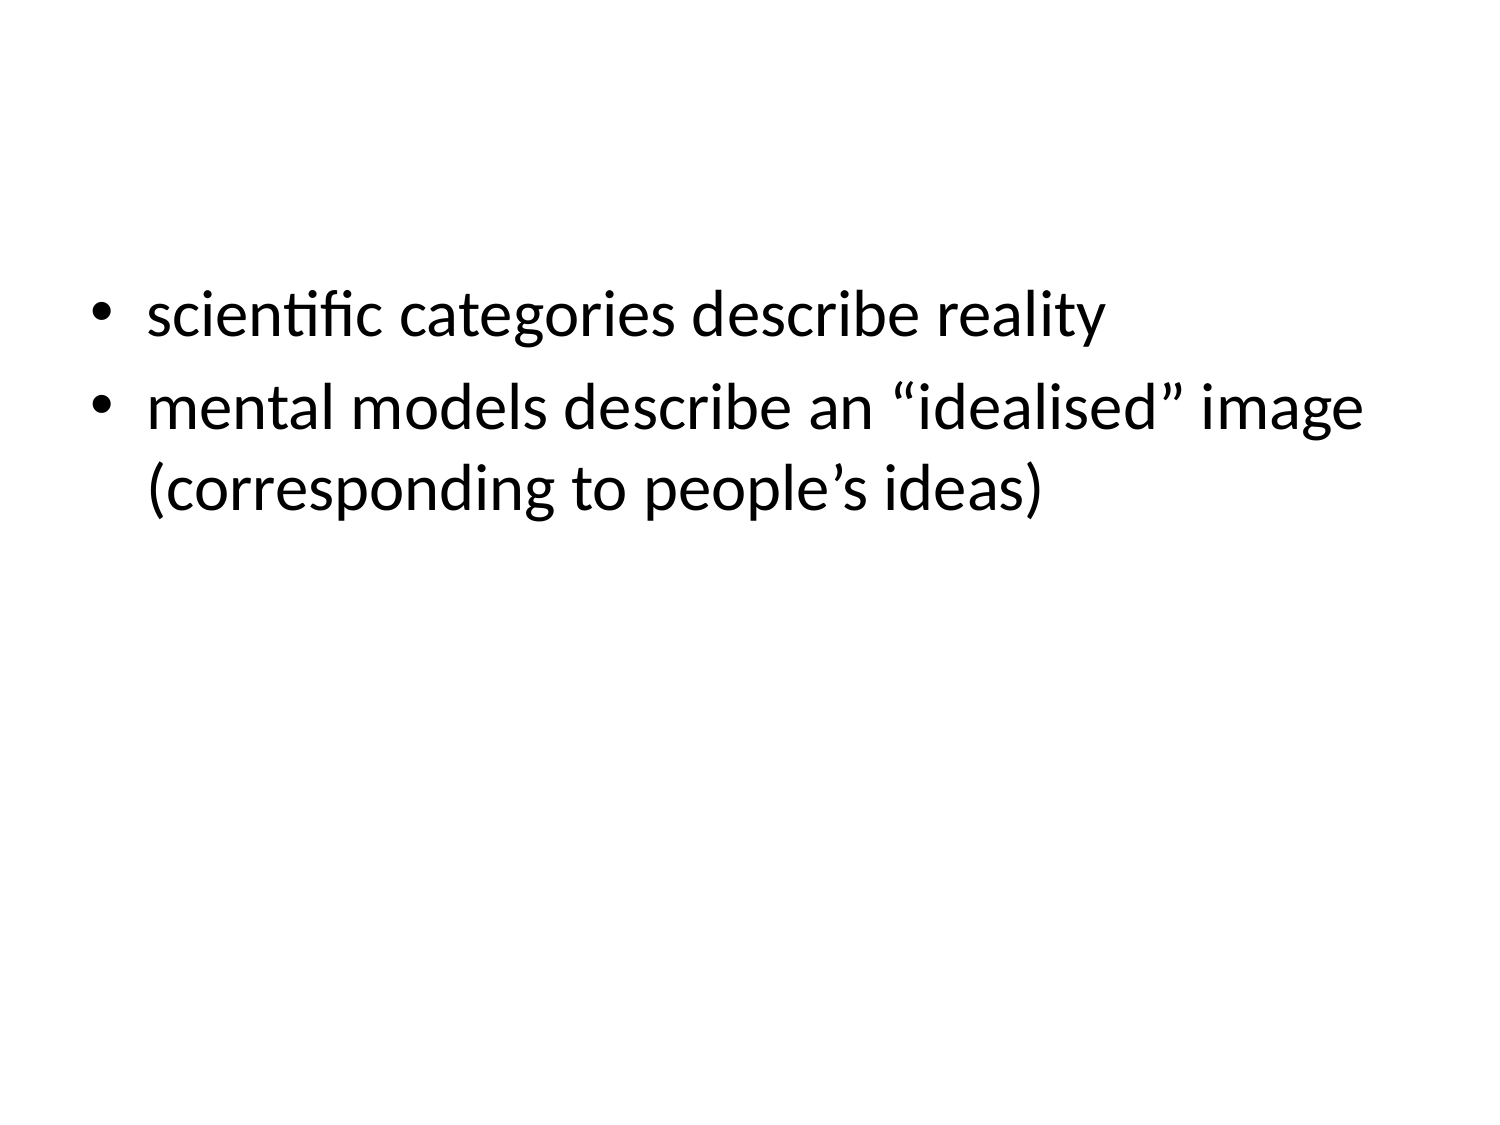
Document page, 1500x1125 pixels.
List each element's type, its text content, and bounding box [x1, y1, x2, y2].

list scientific categories describe reality mental models describe an “idealised” image (corresponding to people’s ideas) [75, 262, 1425, 1005]
